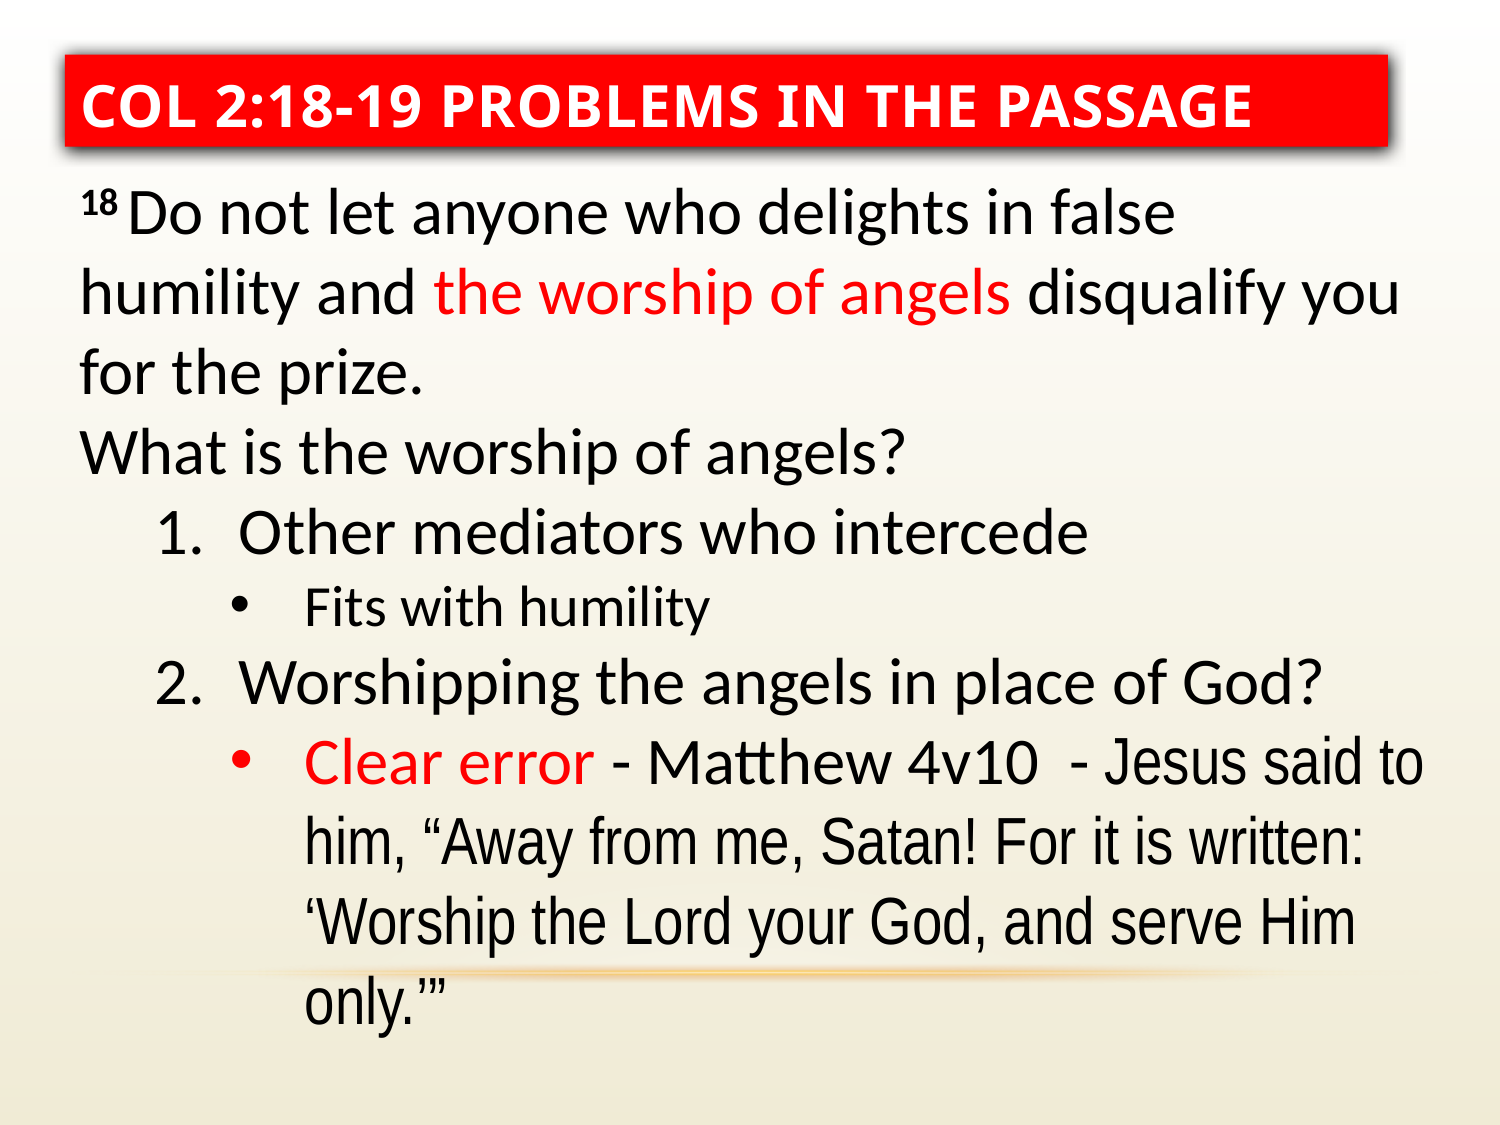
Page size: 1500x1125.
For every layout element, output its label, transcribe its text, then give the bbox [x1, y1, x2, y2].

title Col 2:18-19 problems In the passage [64, 54, 1388, 147]
picture [0, 0, 1500, 1125]
text_box 18 Do not let anyone who delights in false humility and the worship of angels disqualify you for the prize. What is the worship of angels? Other mediators who intercede Fits with humility Worshipping the angels in place of God? Clear error - Matthew 4v10 - Jesus said to him, “Away from me, Satan! For it is written: ‘Worship the Lord your God, and serve Him only.’” [64, 160, 1459, 1046]
